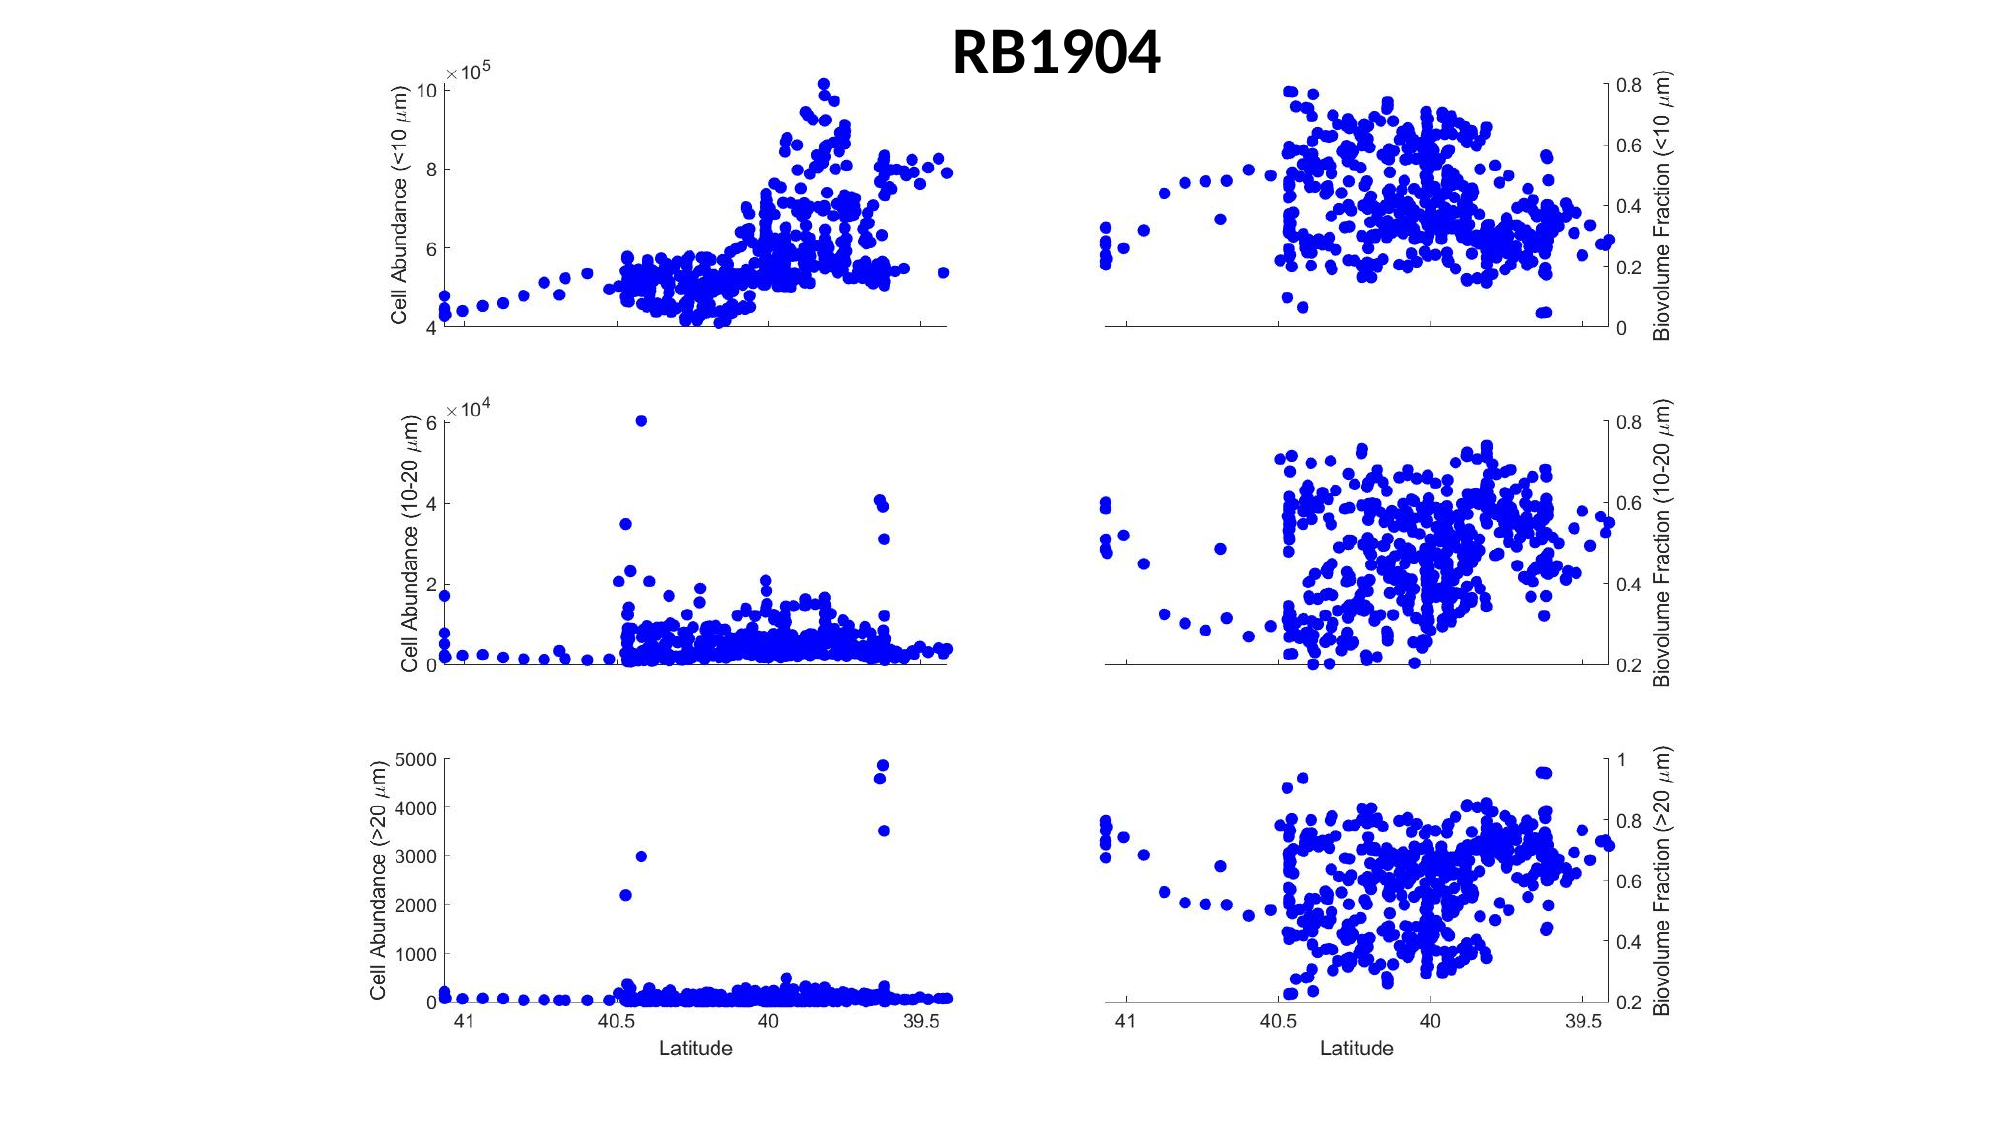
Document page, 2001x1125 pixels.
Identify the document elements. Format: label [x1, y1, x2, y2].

picture [249, 0, 1751, 1125]
